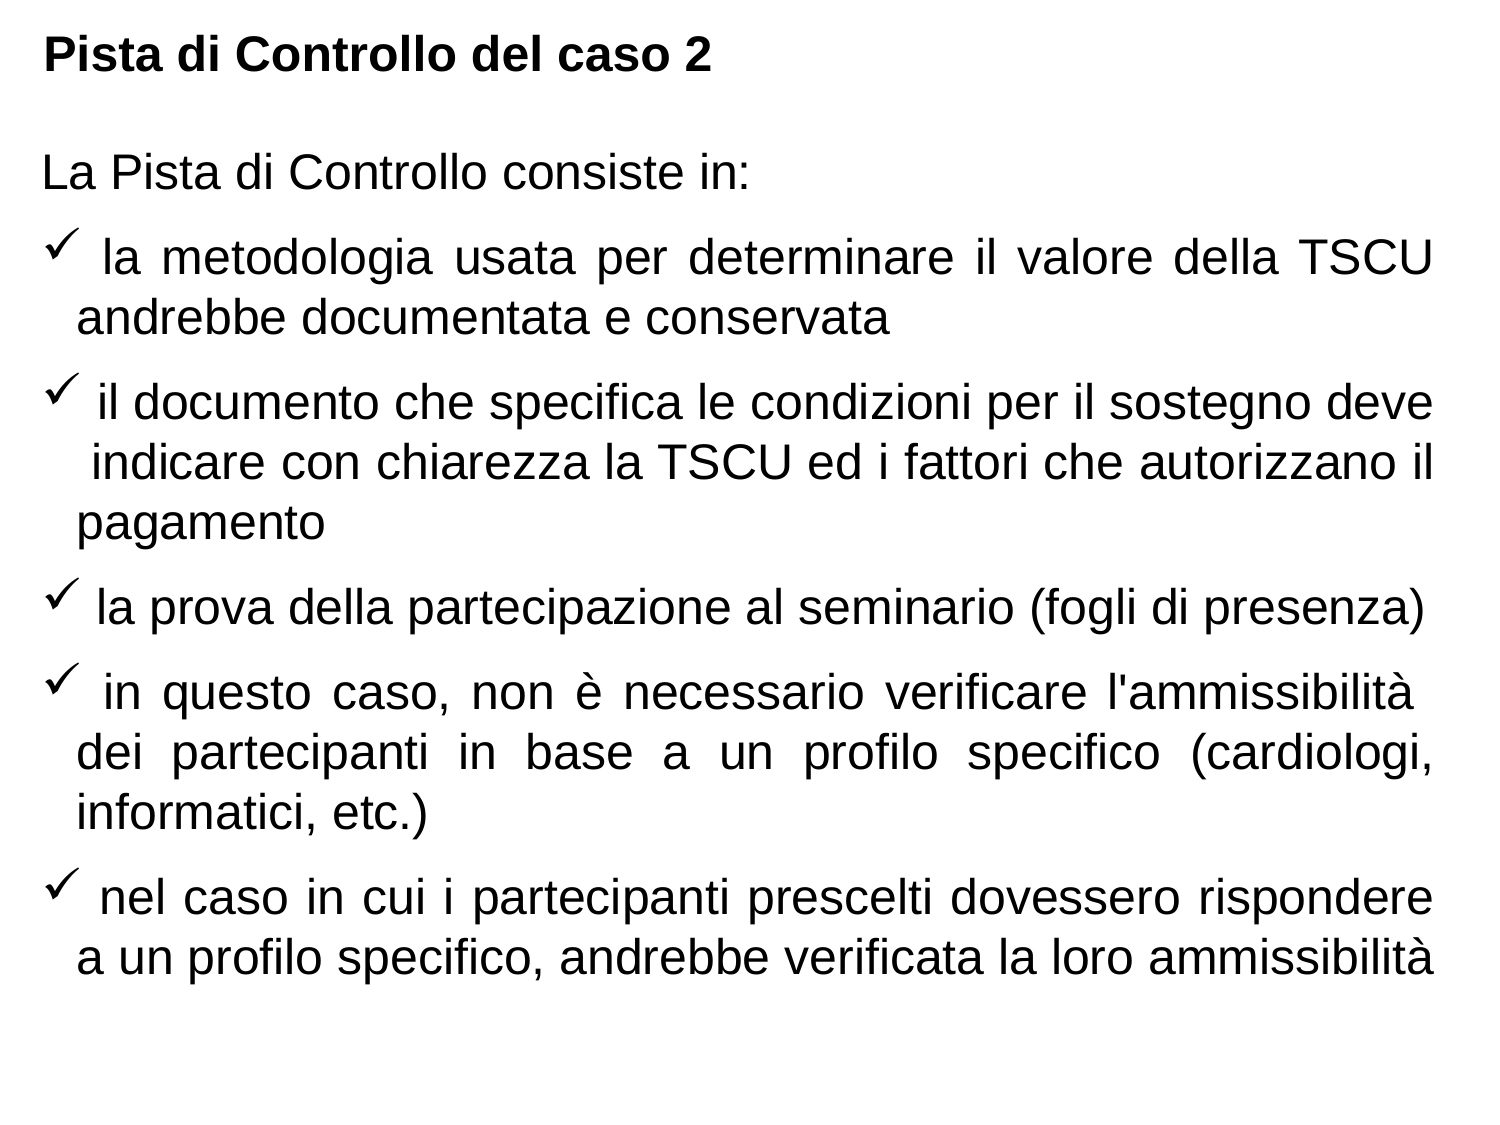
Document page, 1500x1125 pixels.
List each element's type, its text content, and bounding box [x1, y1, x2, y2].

text_box La Pista di Controllo consiste in: la metodologia usata per determinare il valore della TSCU andrebbe documentata e conservata il documento che specifica le condizioni per il sostegno deve indicare con chiarezza la TSCU ed i fattori che autorizzano il pagamento la prova della partecipazione al seminario (fogli di presenza) in questo caso, non è necessario verificare l'ammissibilità dei partecipanti in base a un profilo specifico (cardiologi, informatici, etc.) nel caso in cui i partecipanti prescelti dovessero rispondere a un profilo specifico, andrebbe verificata la loro ammissibilità [41, 137, 1459, 985]
title Pista di Controllo del caso 2 [41, 0, 1471, 146]
